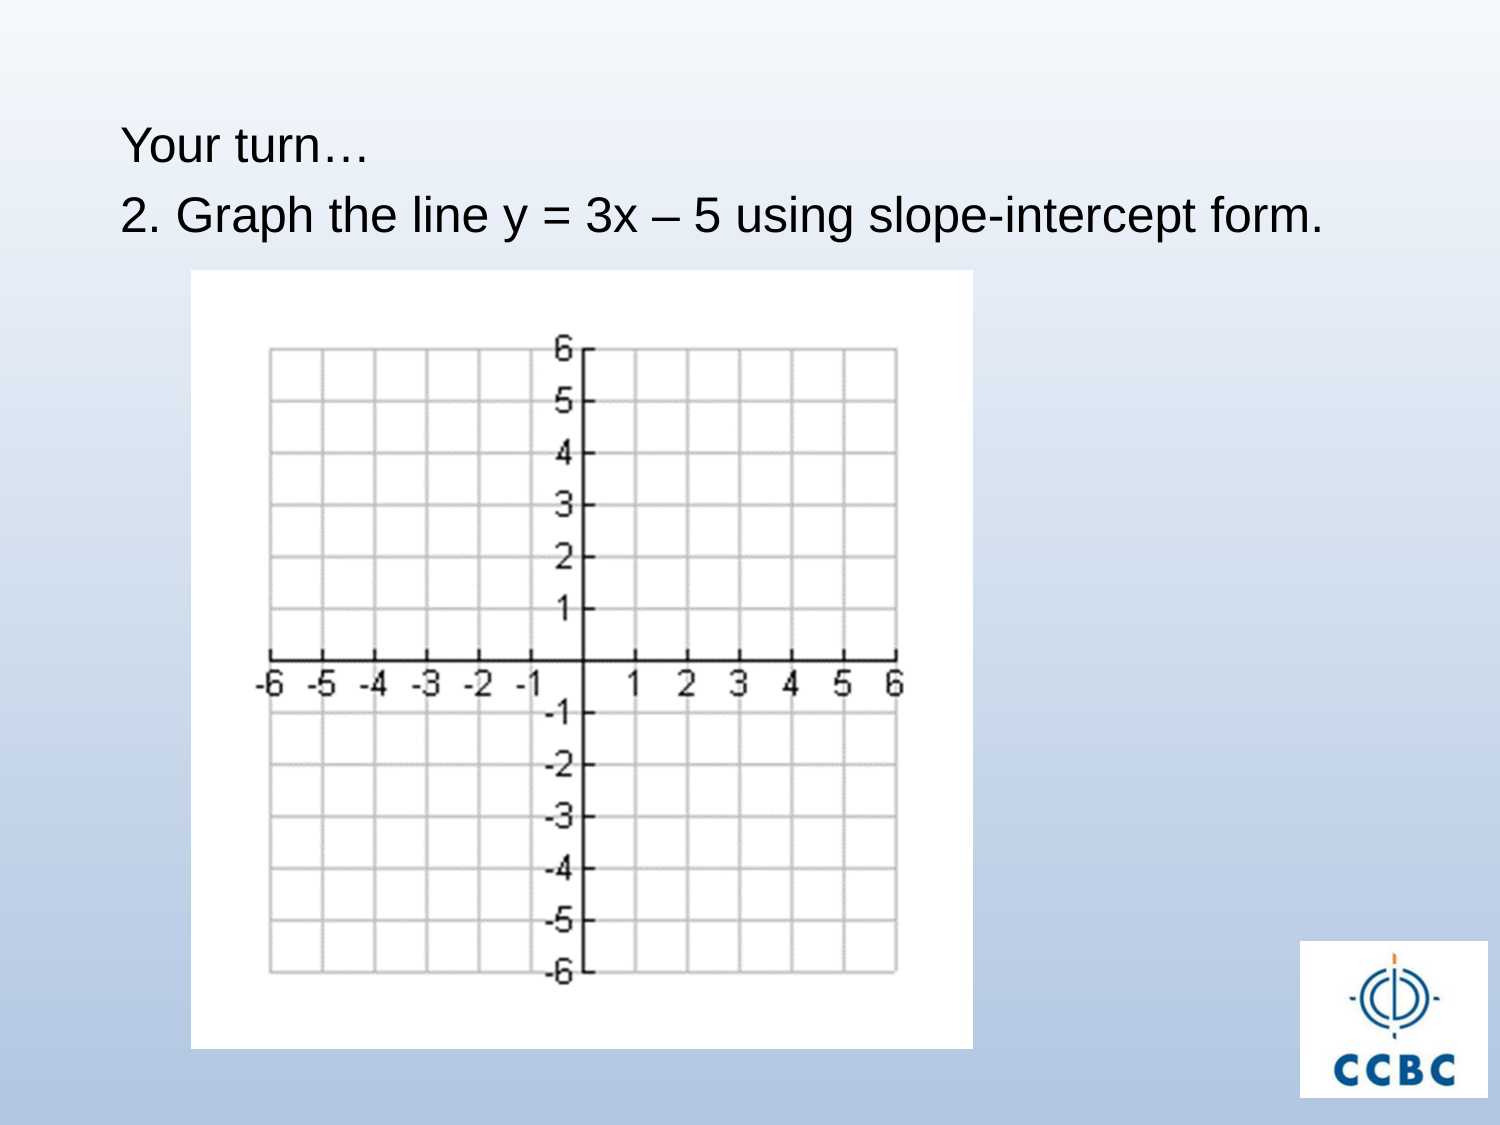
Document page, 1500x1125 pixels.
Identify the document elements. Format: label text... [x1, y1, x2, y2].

picture [191, 269, 973, 1050]
subtitle Your turn… 2. Graph the line y = 3x – 5 using slope-intercept form. [105, 105, 1394, 925]
picture [1300, 941, 1488, 1099]
